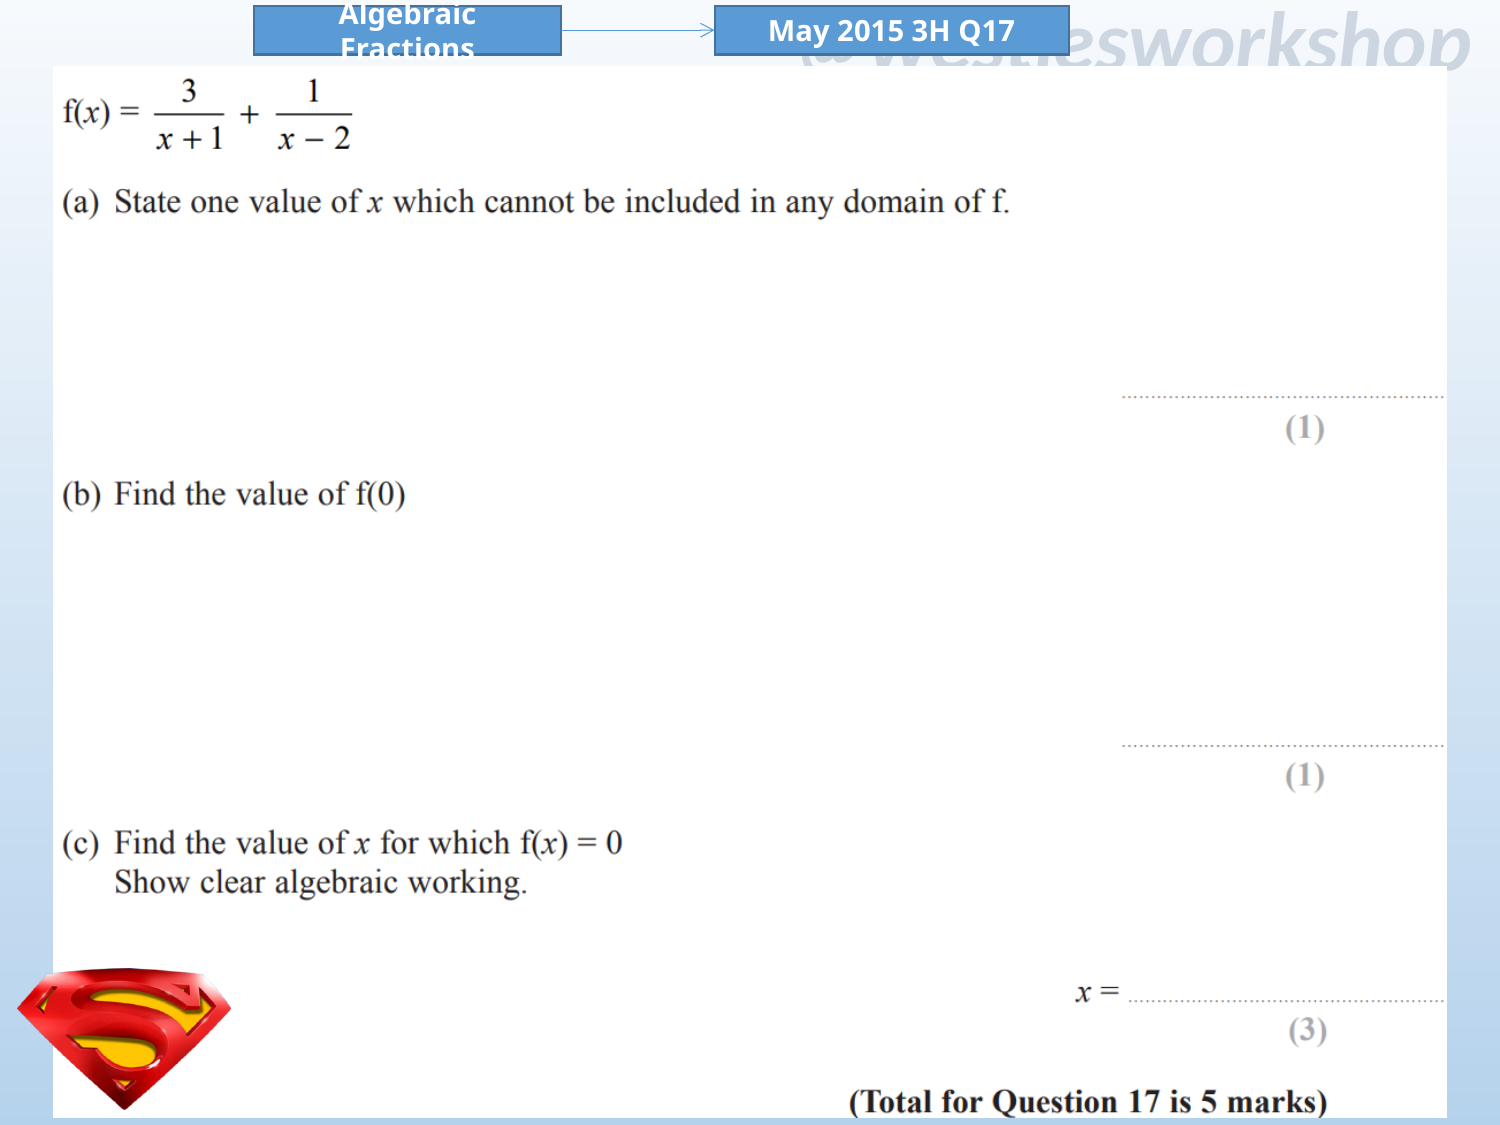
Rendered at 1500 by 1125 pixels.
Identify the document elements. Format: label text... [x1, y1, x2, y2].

text_box Algebraic Fractions [253, 5, 562, 56]
picture [17, 66, 1447, 1118]
text_box May 2015 3H Q17 [714, 5, 1070, 56]
